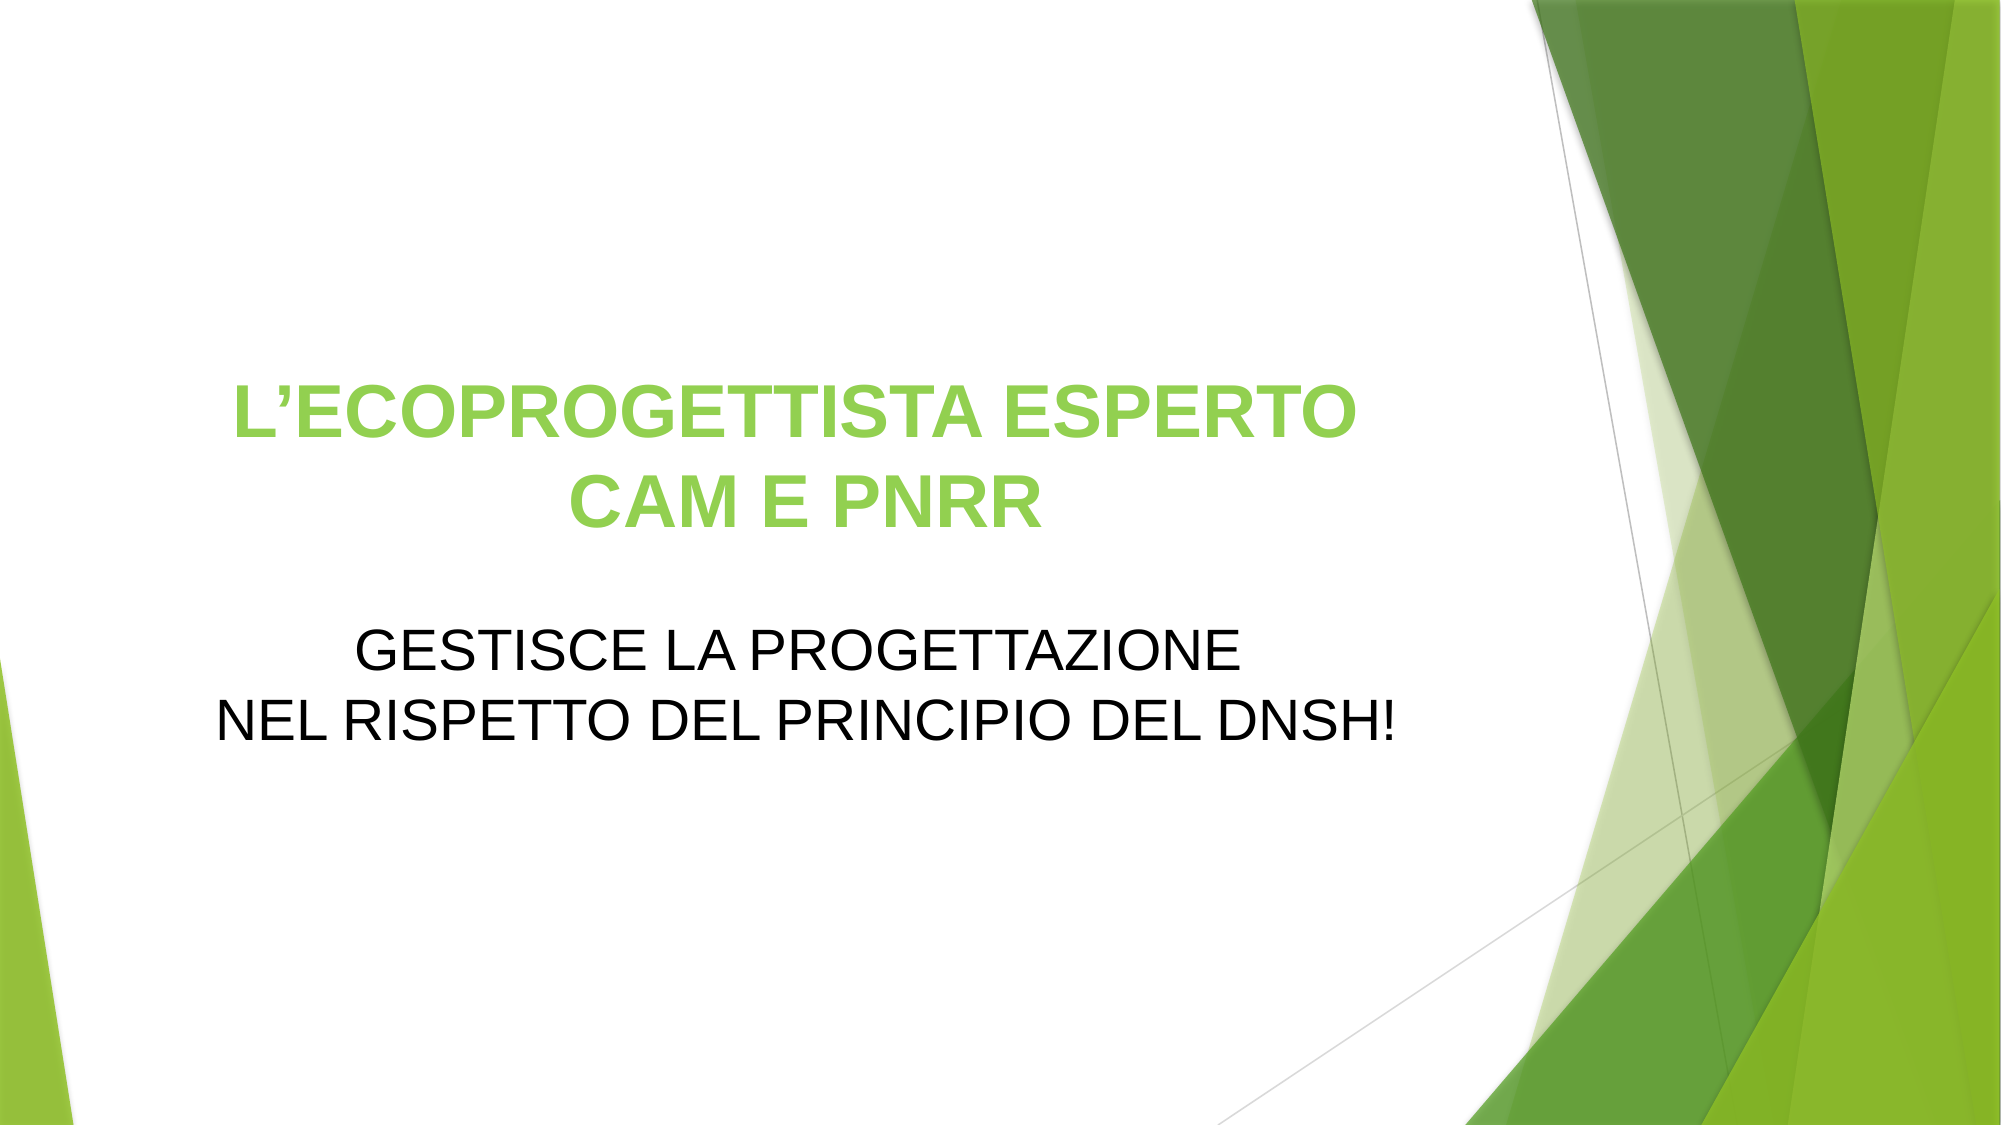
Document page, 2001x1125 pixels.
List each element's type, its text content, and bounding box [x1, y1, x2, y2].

text_box L’ECOPROGETTISTA ESPERTO CAM E PNRR GESTISCE LA PROGETTAZIONE NEL RISPETTO DEL PRINCIPIO DEL DNSH! [200, 355, 1413, 760]
